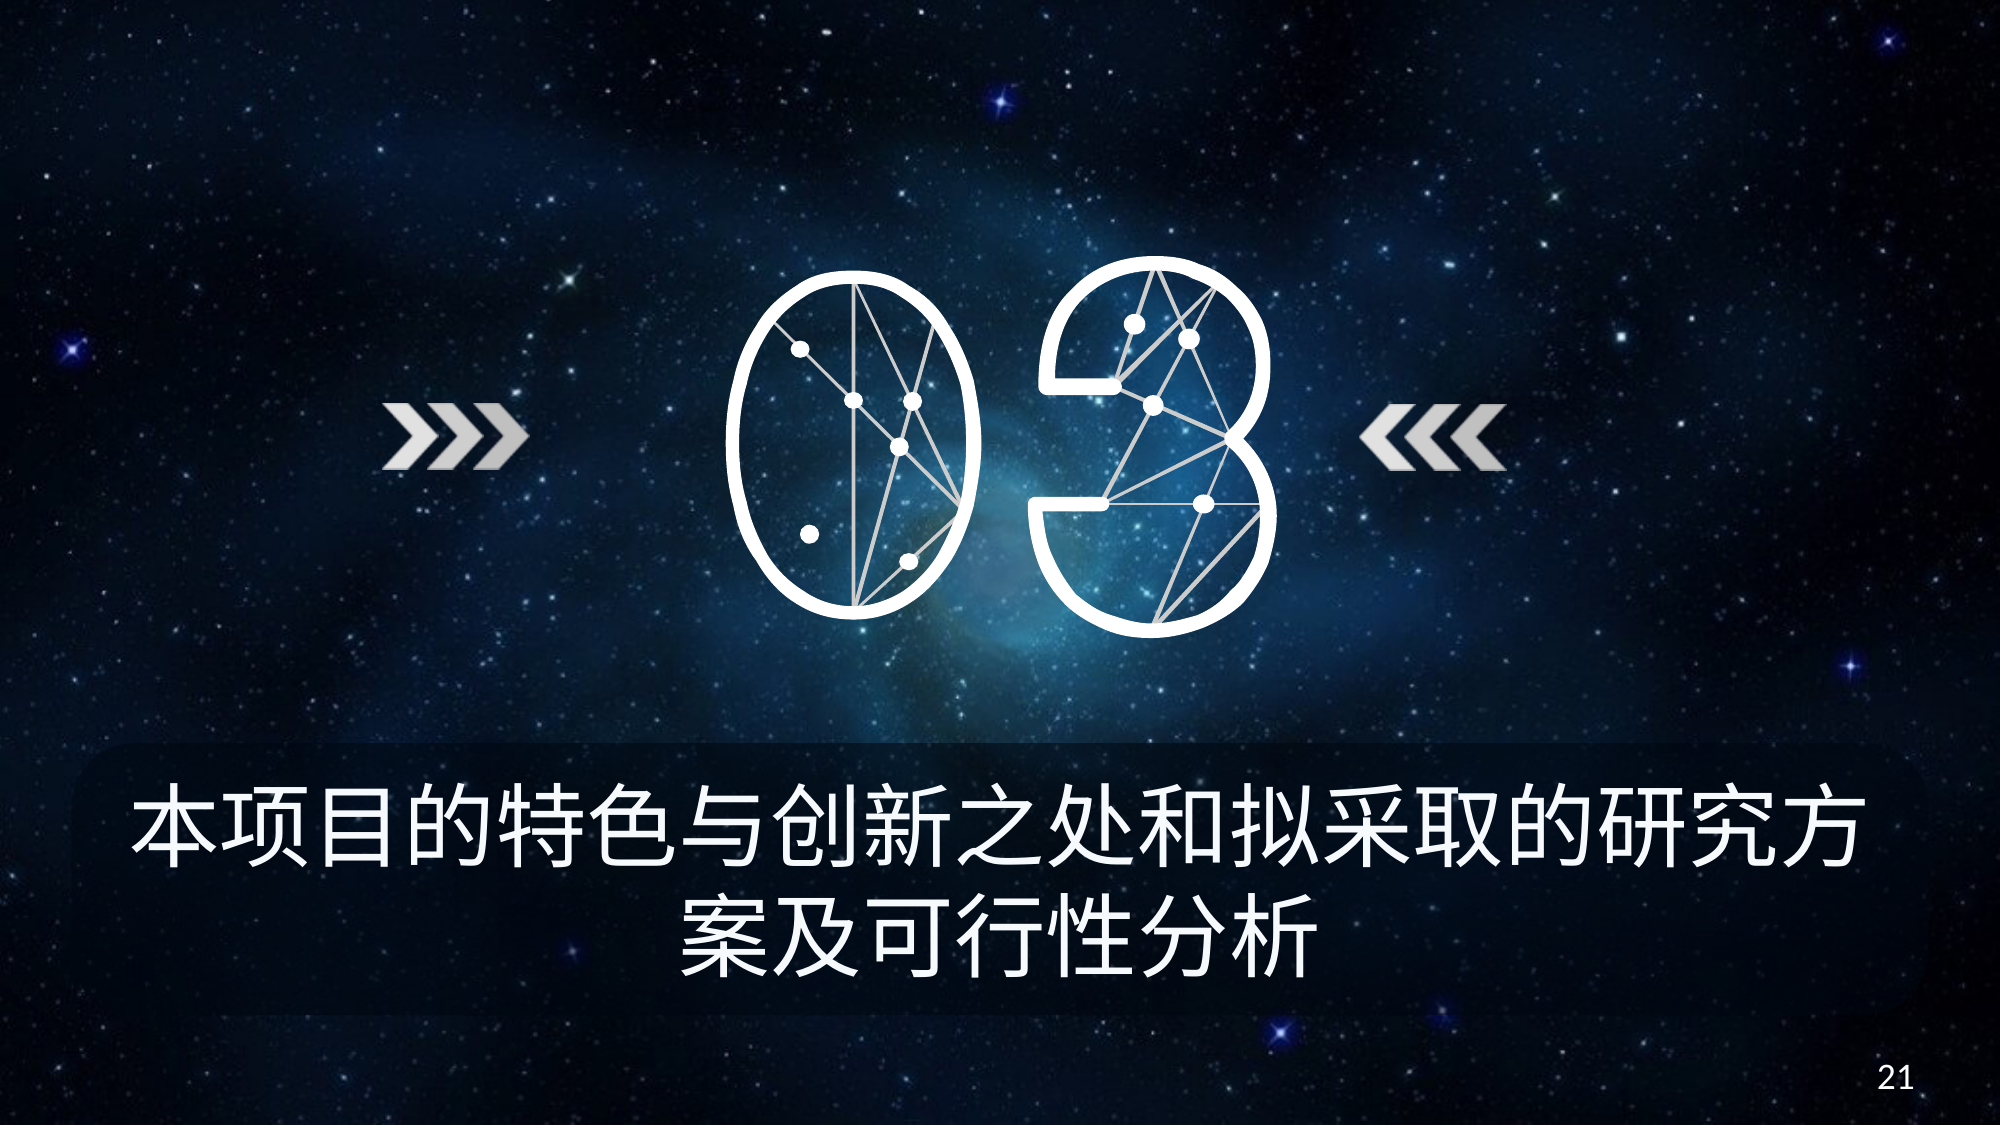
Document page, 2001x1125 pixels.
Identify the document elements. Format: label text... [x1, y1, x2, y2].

text_box 本项目的特色与创新之处和拟采取的研究方案及可行性分析 [71, 743, 1929, 1016]
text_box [725, 255, 1277, 639]
picture [0, 0, 2000, 1125]
